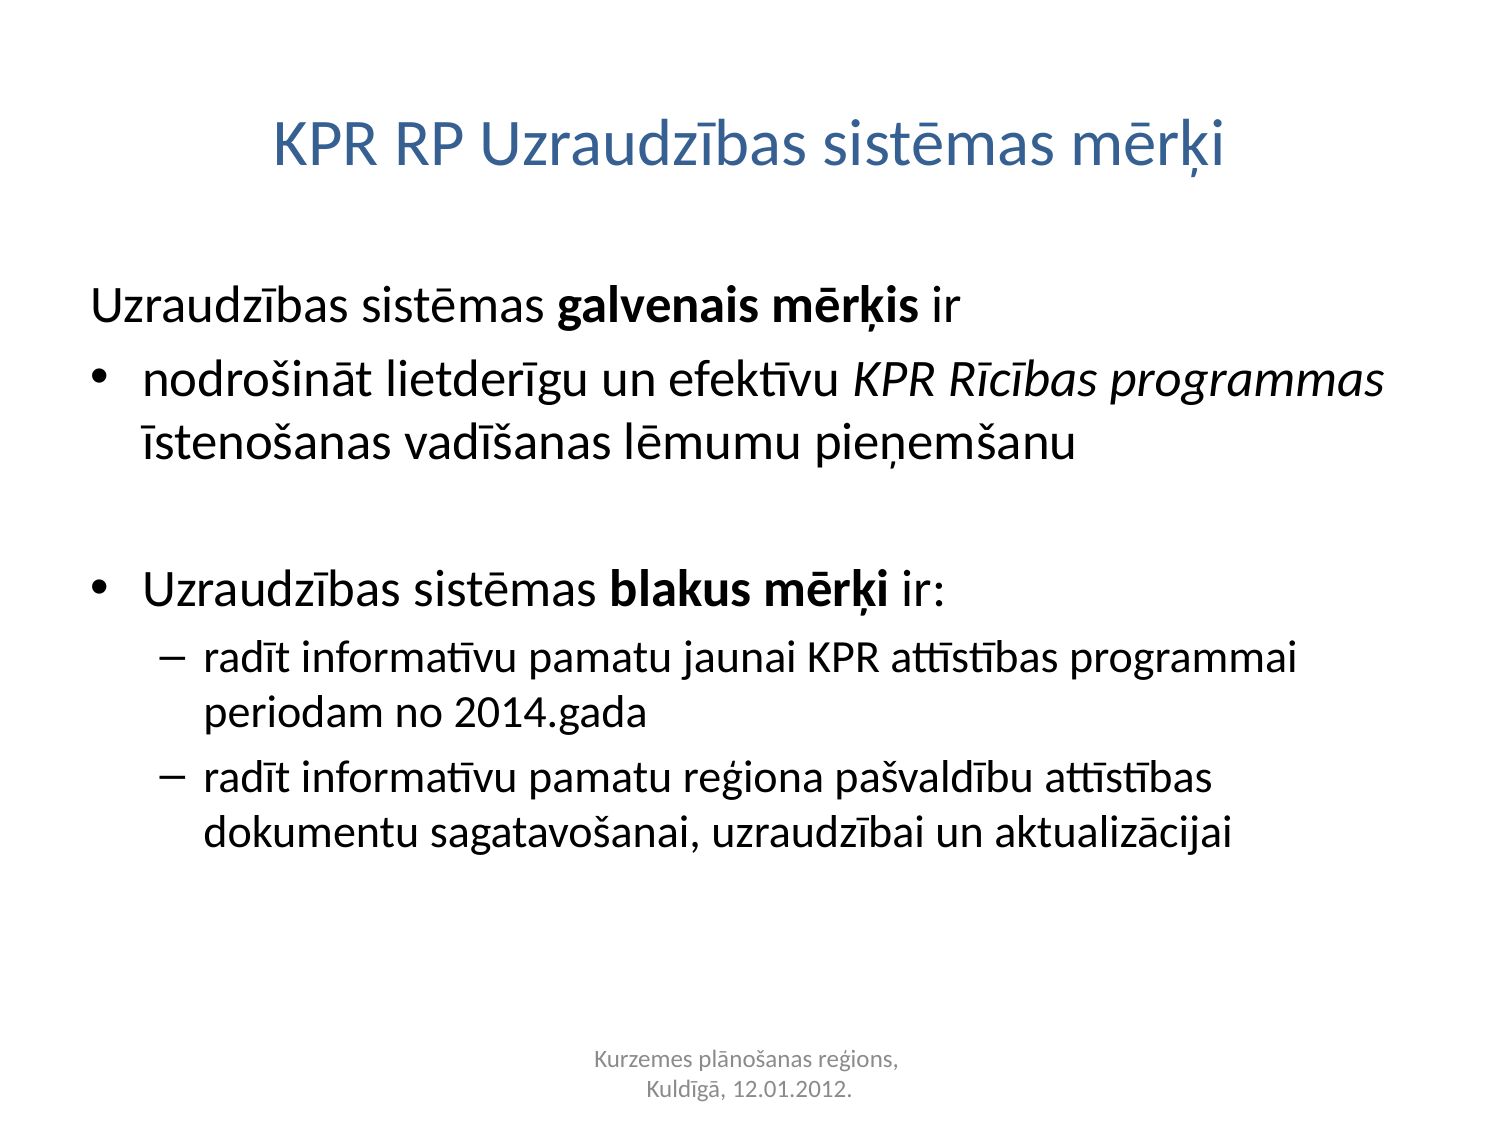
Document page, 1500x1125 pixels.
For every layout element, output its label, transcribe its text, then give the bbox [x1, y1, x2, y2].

footer Kurzemes plānošanas reģions, Kuldīgā, 12.01.2012. [512, 1042, 988, 1103]
title KPR RP Uzraudzības sistēmas mērķi [75, 45, 1425, 233]
list Uzraudzības sistēmas galvenais mērķis ir nodrošināt lietderīgu un efektīvu KPR Rīcības programmas īstenošanas vadīšanas lēmumu pieņemšanu Uzraudzības sistēmas blakus mērķi ir: radīt informatīvu pamatu jaunai KPR attīstības programmai periodam no 2014.gada radīt informatīvu pamatu reģiona pašvaldību attīstības dokumentu sagatavošanai, uzraudzībai un aktualizācijai [75, 262, 1425, 1005]
